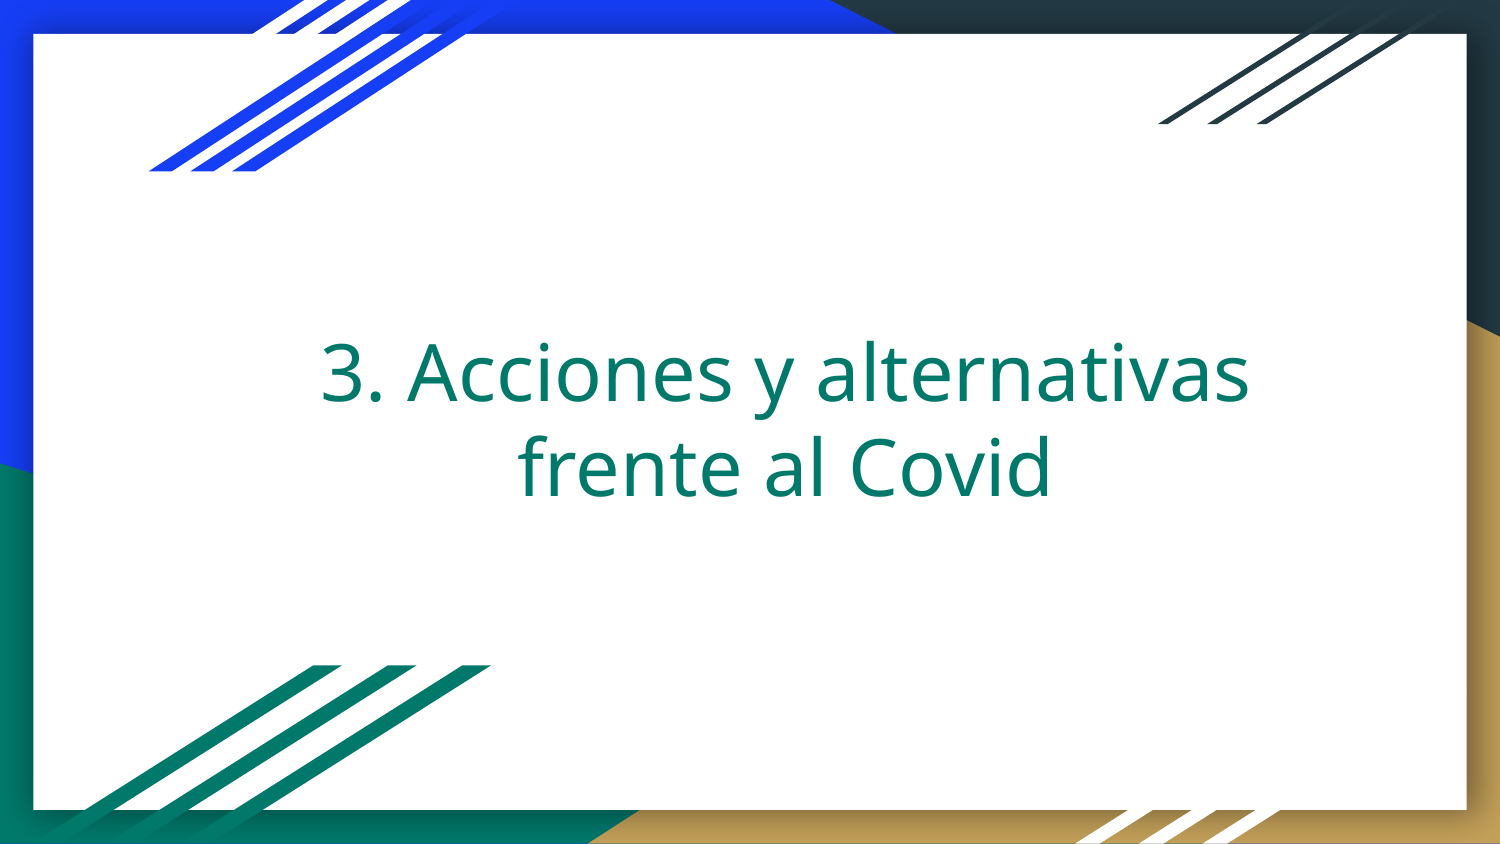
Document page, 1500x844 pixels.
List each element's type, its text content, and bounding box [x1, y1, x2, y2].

title 3. Acciones y alternativas frente al Covid [304, 298, 1268, 537]
